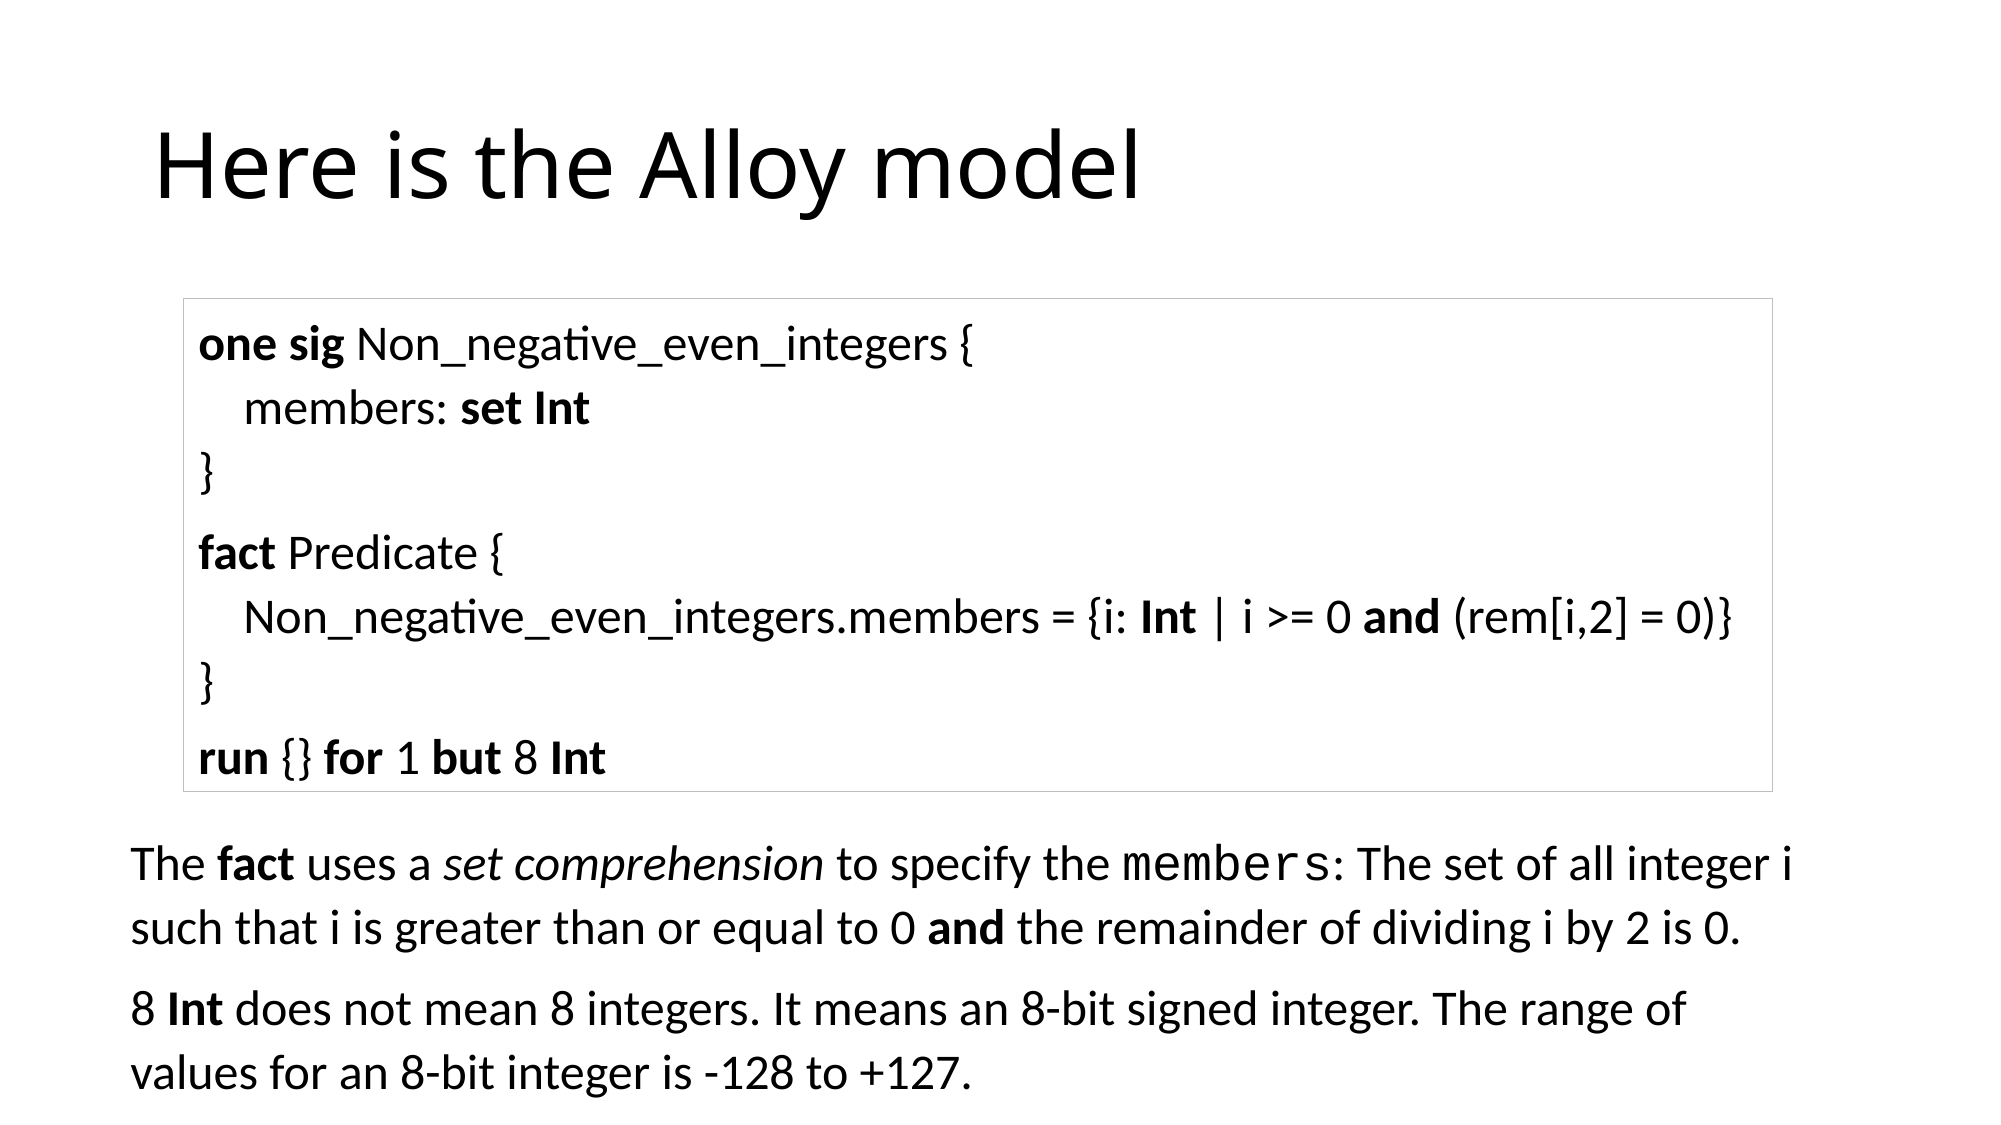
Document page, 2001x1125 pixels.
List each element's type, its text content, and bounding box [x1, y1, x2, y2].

text_box The fact uses a set comprehension to specify the members: The set of all integer i such that i is greater than or equal to 0 and the remainder of dividing i by 2 is 0. 8 Int does not mean 8 integers. It means an 8-bit signed integer. The range of values for an 8-bit integer is -128 to +127. [115, 818, 1841, 1107]
title Here is the Alloy model [137, 59, 1863, 278]
text_box one sig Non_negative_even_integers { members: set Int } fact Predicate { Non_negative_even_integers.members = {i: Int | i >= 0 and (rem[i,2] = 0)} } run {} for 1 but 8 Int [183, 298, 1773, 792]
